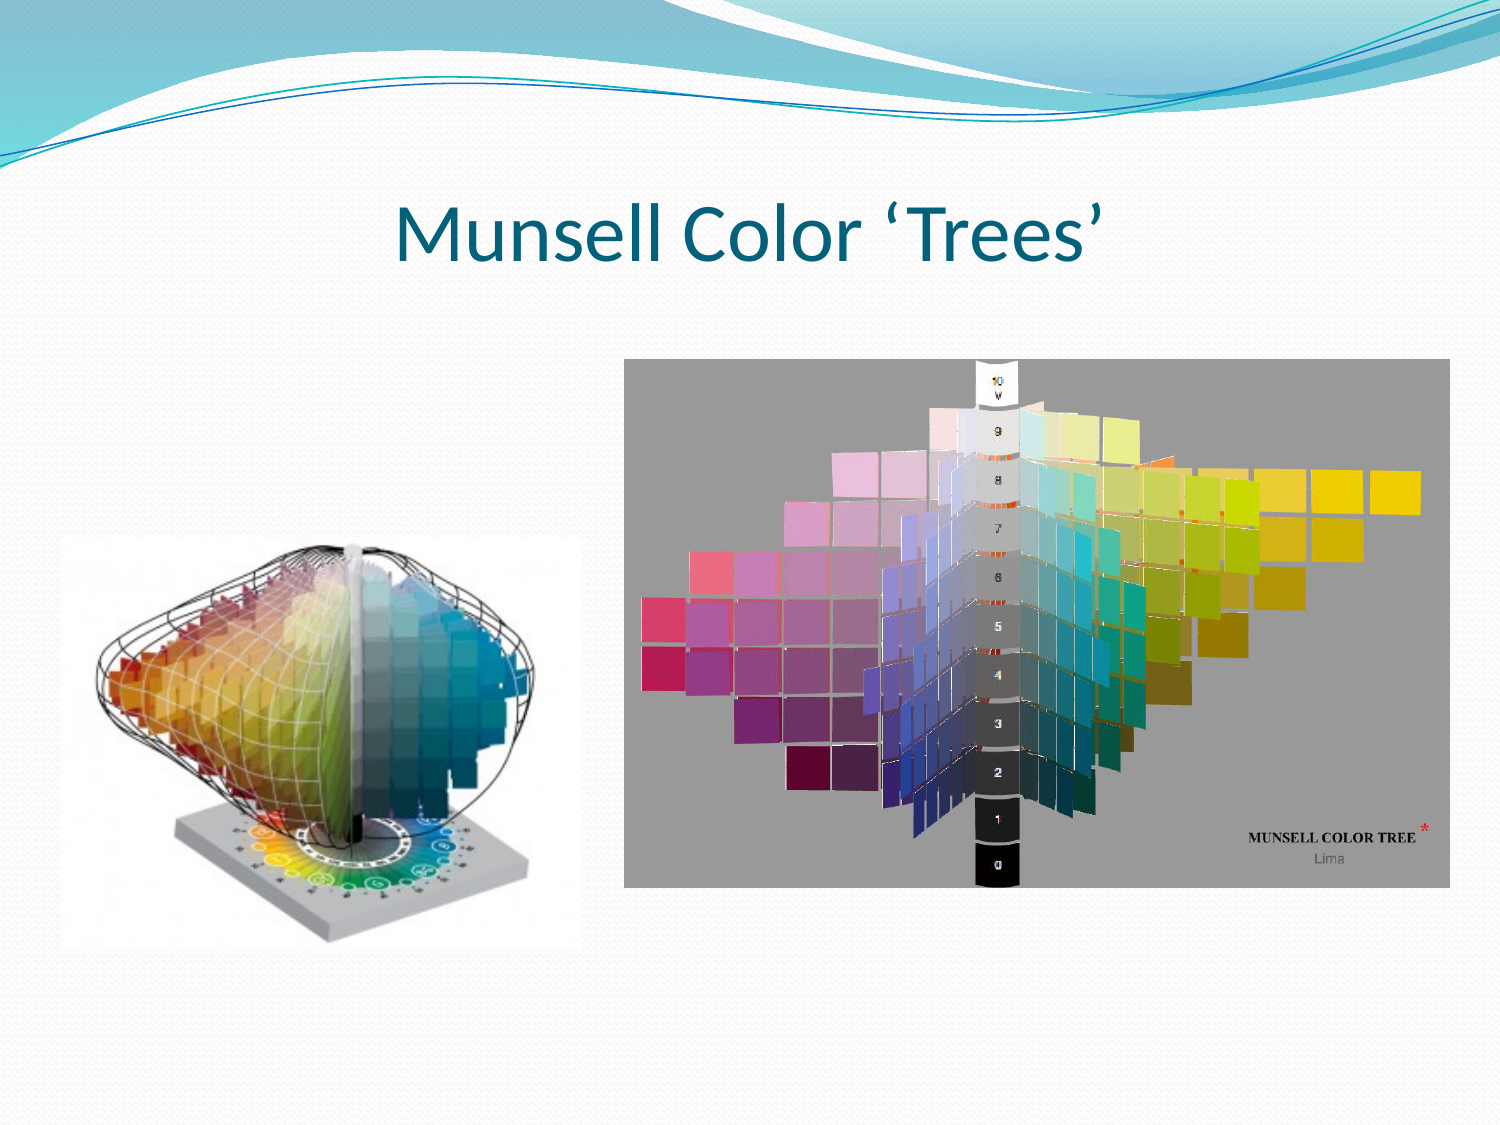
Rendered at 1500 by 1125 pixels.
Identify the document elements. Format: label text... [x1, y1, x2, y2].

title Munsell Color ‘Trees’ [75, 149, 1425, 278]
picture [624, 359, 1451, 888]
picture [62, 537, 581, 951]
